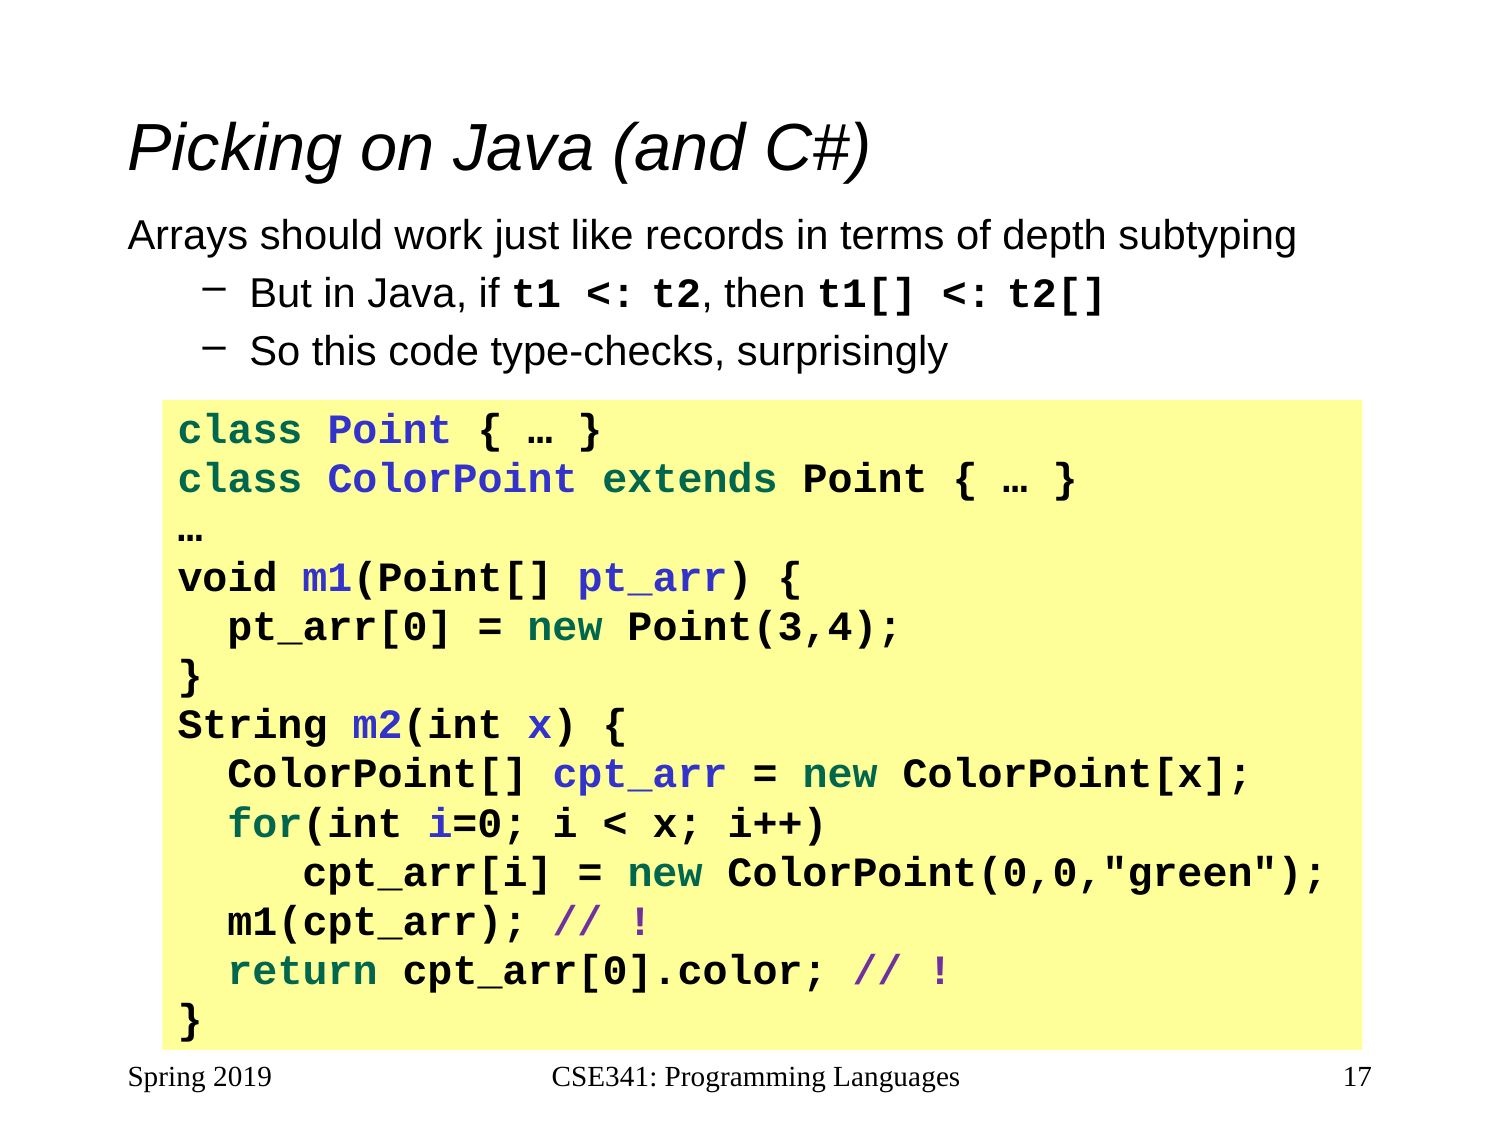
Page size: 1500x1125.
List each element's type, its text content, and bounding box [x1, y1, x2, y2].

slide_number 17 [1074, 1049, 1388, 1125]
title Picking on Java (and C#) [112, 49, 1388, 199]
text_box class Point { … } class ColorPoint extends Point { … } … void m1(Point[] pt_arr) { pt_arr[0] = new Point(3,4); } String m2(int x) { ColorPoint[] cpt_arr = new ColorPoint[x]; for(int i=0; i < x; i++) cpt_arr[i] = new ColorPoint(0,0,"green"); m1(cpt_arr); // ! return cpt_arr[0].color; // ! } [162, 399, 1363, 1050]
footer CSE341: Programming Languages [474, 1050, 1038, 1125]
slide_number Spring 2019 [112, 1049, 426, 1125]
list Arrays should work just like records in terms of depth subtyping But in Java, if t1 <: t2, then t1[] <: t2[] So this code type-checks, surprisingly [112, 199, 1388, 388]
